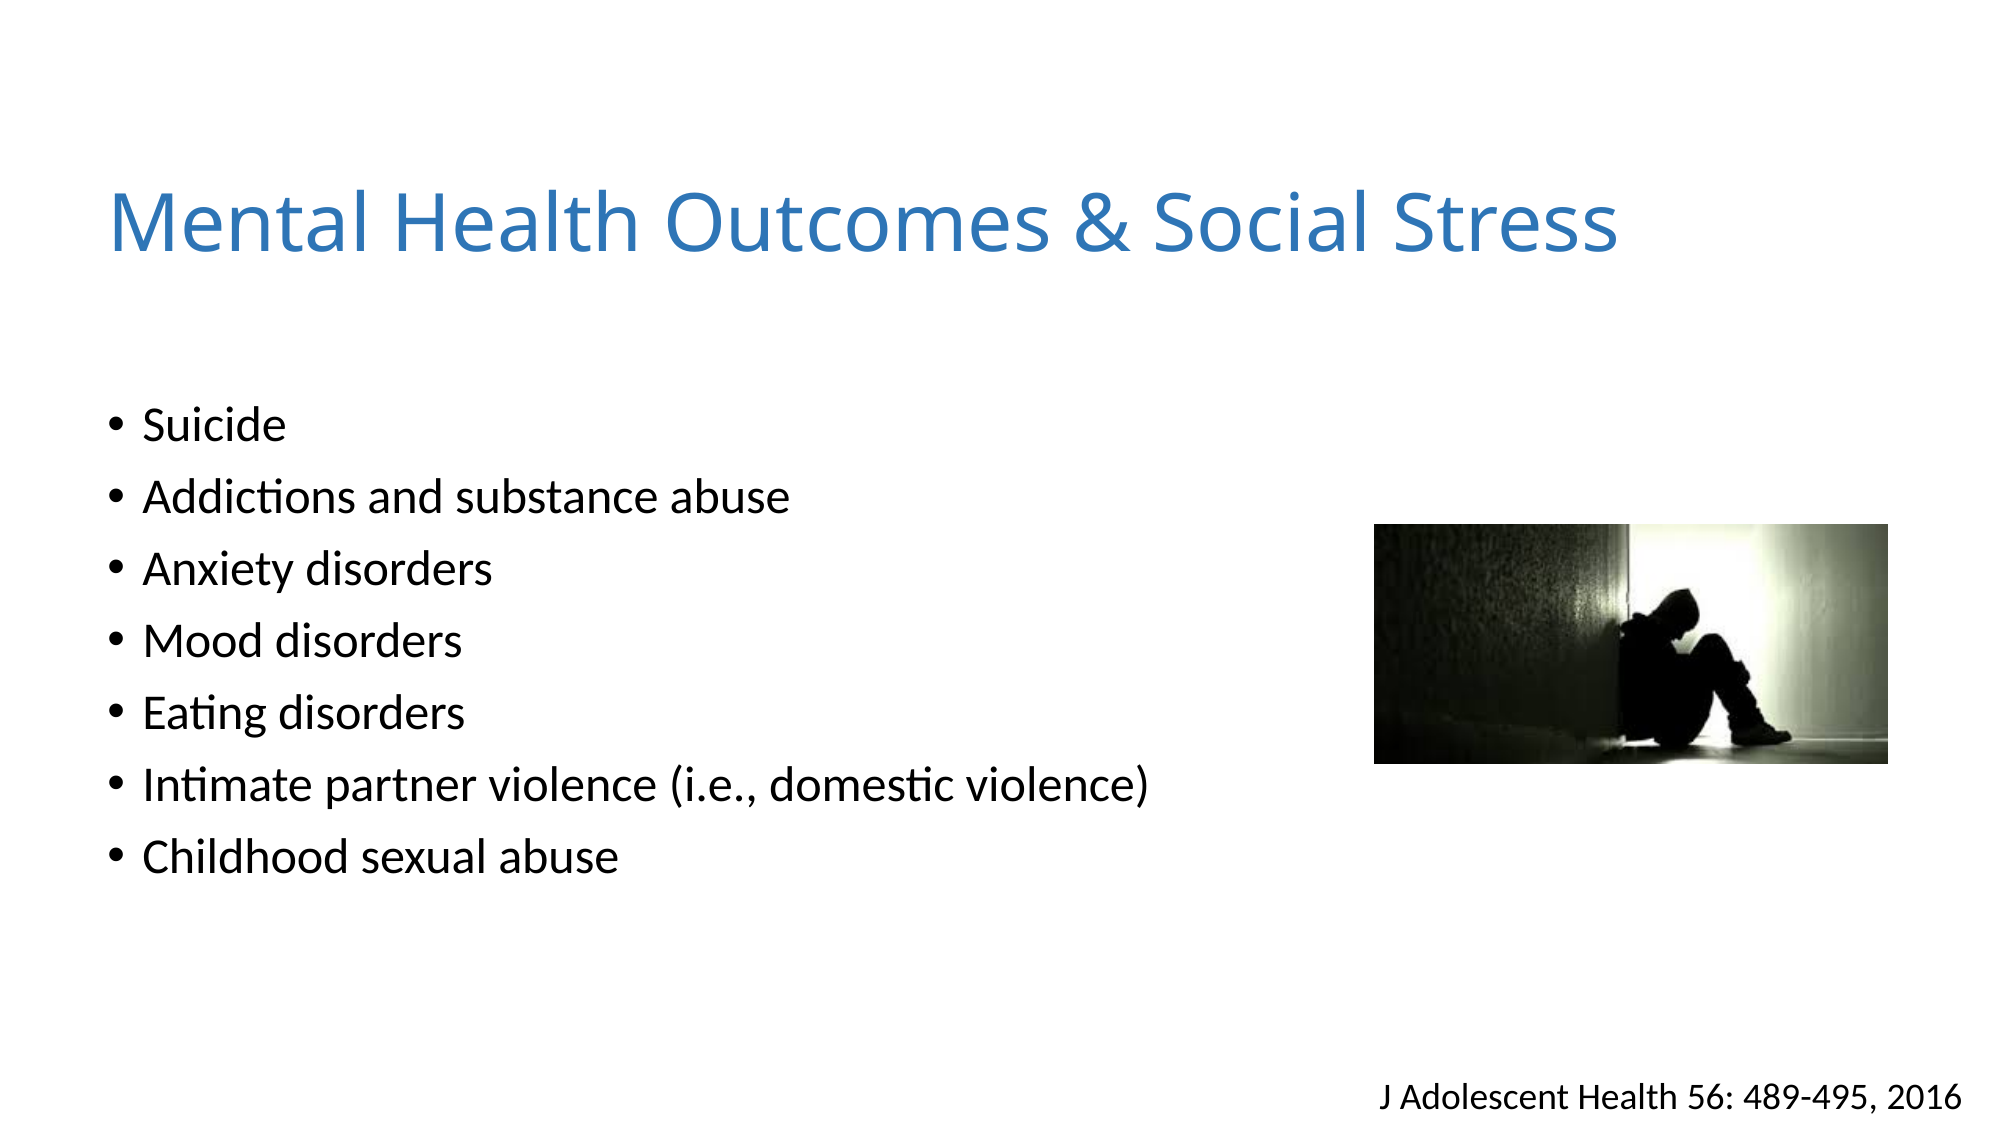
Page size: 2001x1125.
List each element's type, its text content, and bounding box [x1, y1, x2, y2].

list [1374, 524, 1888, 764]
list Suicide Addictions and substance abuse Anxiety disorders Mood disorders Eating disorders Intimate partner violence (i.e., domestic violence) Childhood sexual abuse [92, 391, 1282, 898]
text_box J Adolescent Health 56: 489-495, 2016 [1364, 1064, 1978, 1125]
title Mental Health Outcomes & Social Stress [92, 173, 1818, 277]
